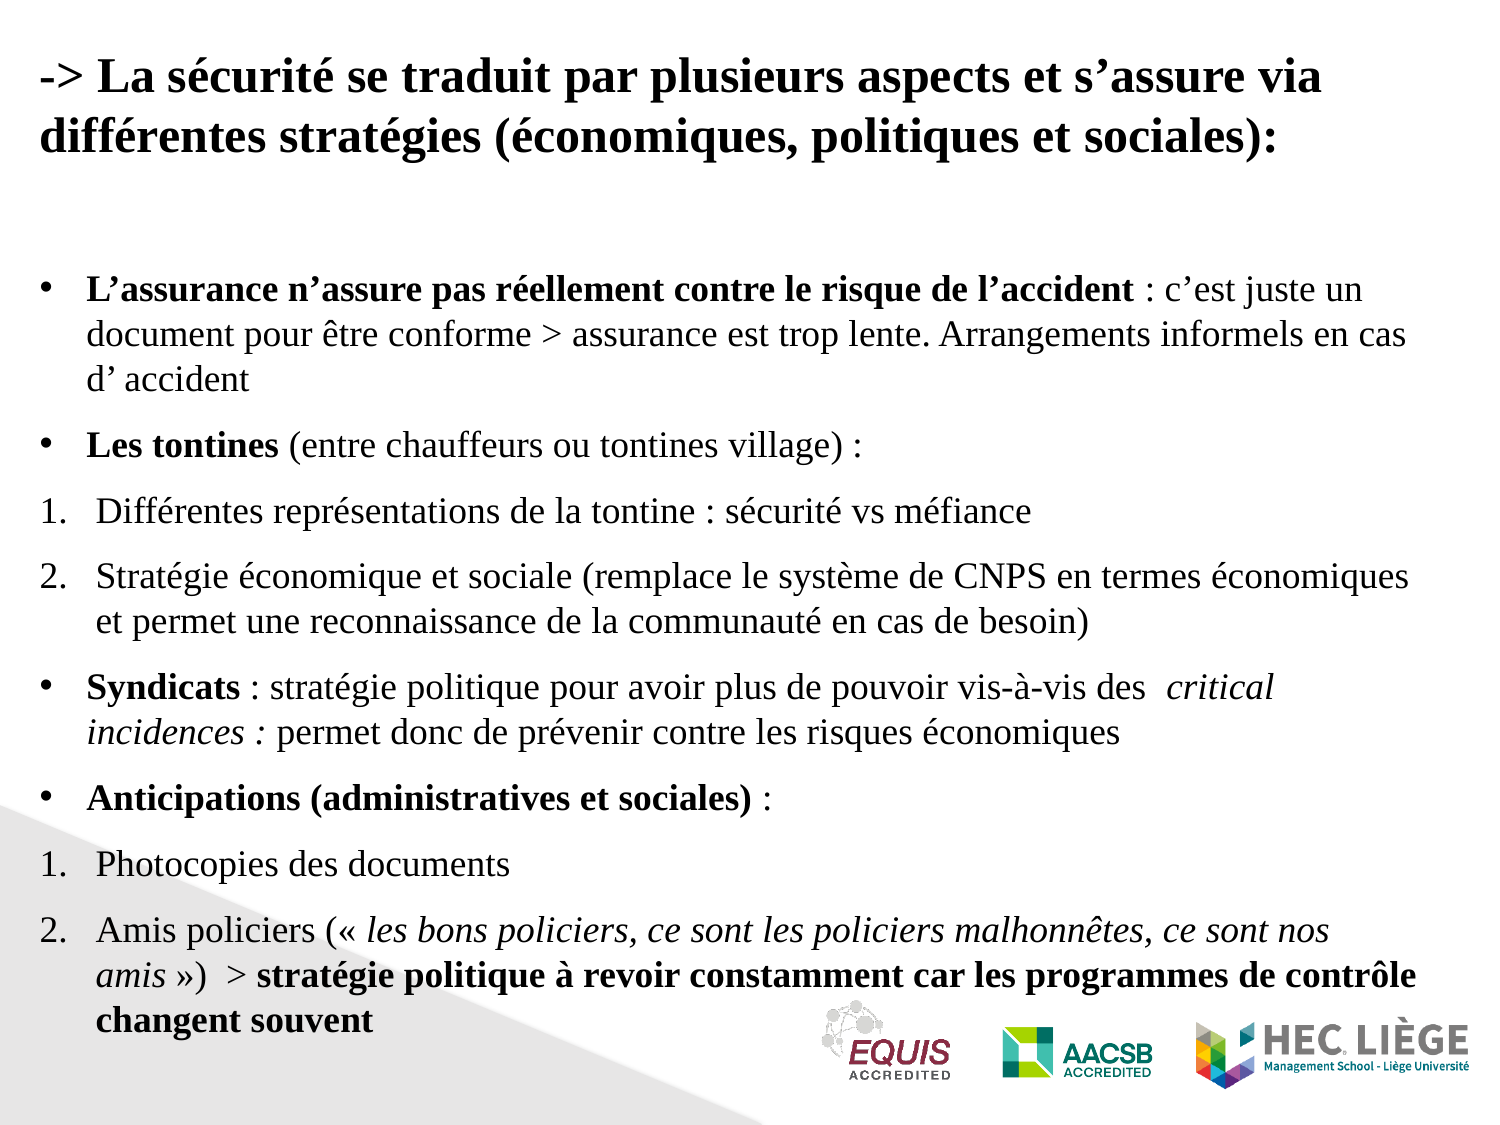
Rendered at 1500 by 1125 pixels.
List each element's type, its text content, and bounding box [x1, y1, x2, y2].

picture [797, 975, 974, 1104]
text_box -> La sécurité se traduit par plusieurs aspects et s’assure via différentes stratégies (économiques, politiques et sociales): L’assurance n’assure pas réellement contre le risque de l’accident : c’est juste un document pour être conforme > assurance est trop lente. Arrangements informels en cas d’ accident Les tontines (entre chauffeurs ou tontines village) : Différentes représentations de la tontine : sécurité vs méfiance Stratégie économique et sociale (remplace le système de CNPS en termes économiques et permet une reconnaissance de la communauté en cas de besoin) Syndicats : stratégie politique pour avoir plus de pouvoir vis-à-vis des critical incidences : permet donc de prévenir contre les risques économiques Anticipations (administratives et sociales) : Photocopies des documents Amis policiers (« les bons policiers, ce sont les policiers malhonnêtes, ce sont nos amis ») > stratégie politique à revoir constamment car les programmes de contrôle changent souvent [39, 689, 1443, 854]
picture [998, 1023, 1156, 1082]
picture [1187, 1011, 1477, 1097]
